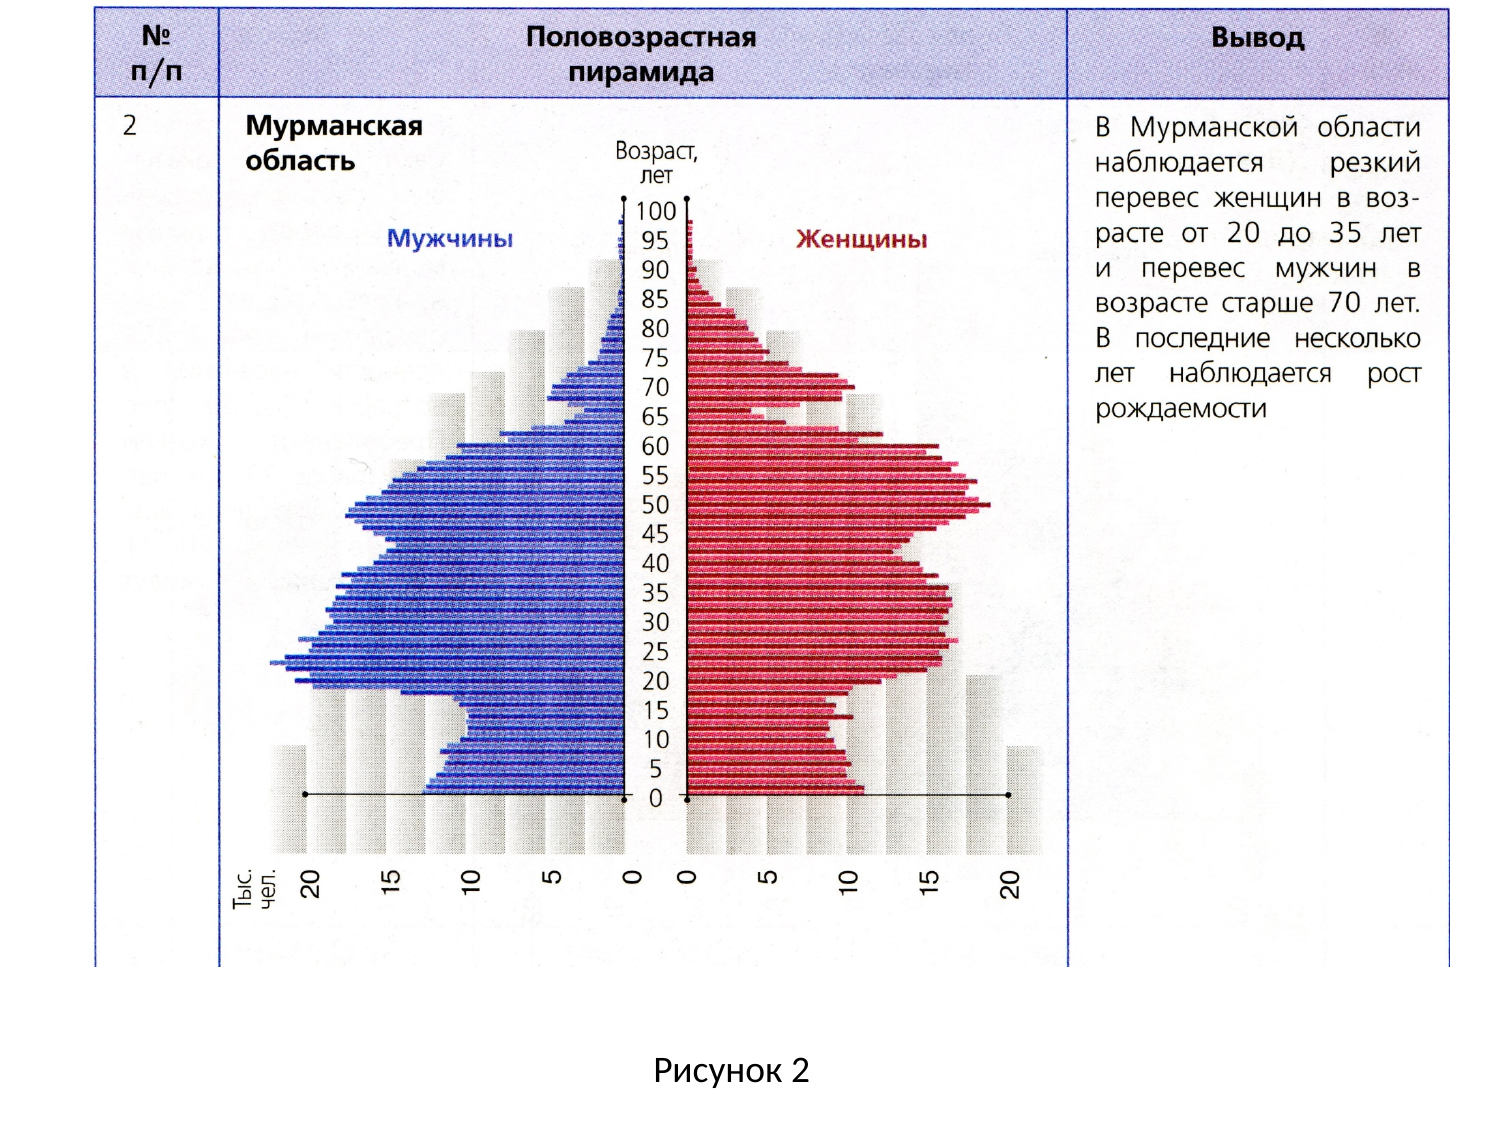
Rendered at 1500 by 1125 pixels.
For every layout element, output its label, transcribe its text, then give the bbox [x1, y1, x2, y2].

picture [87, 0, 1451, 968]
text_box Рисунок 2 [638, 1037, 826, 1098]
